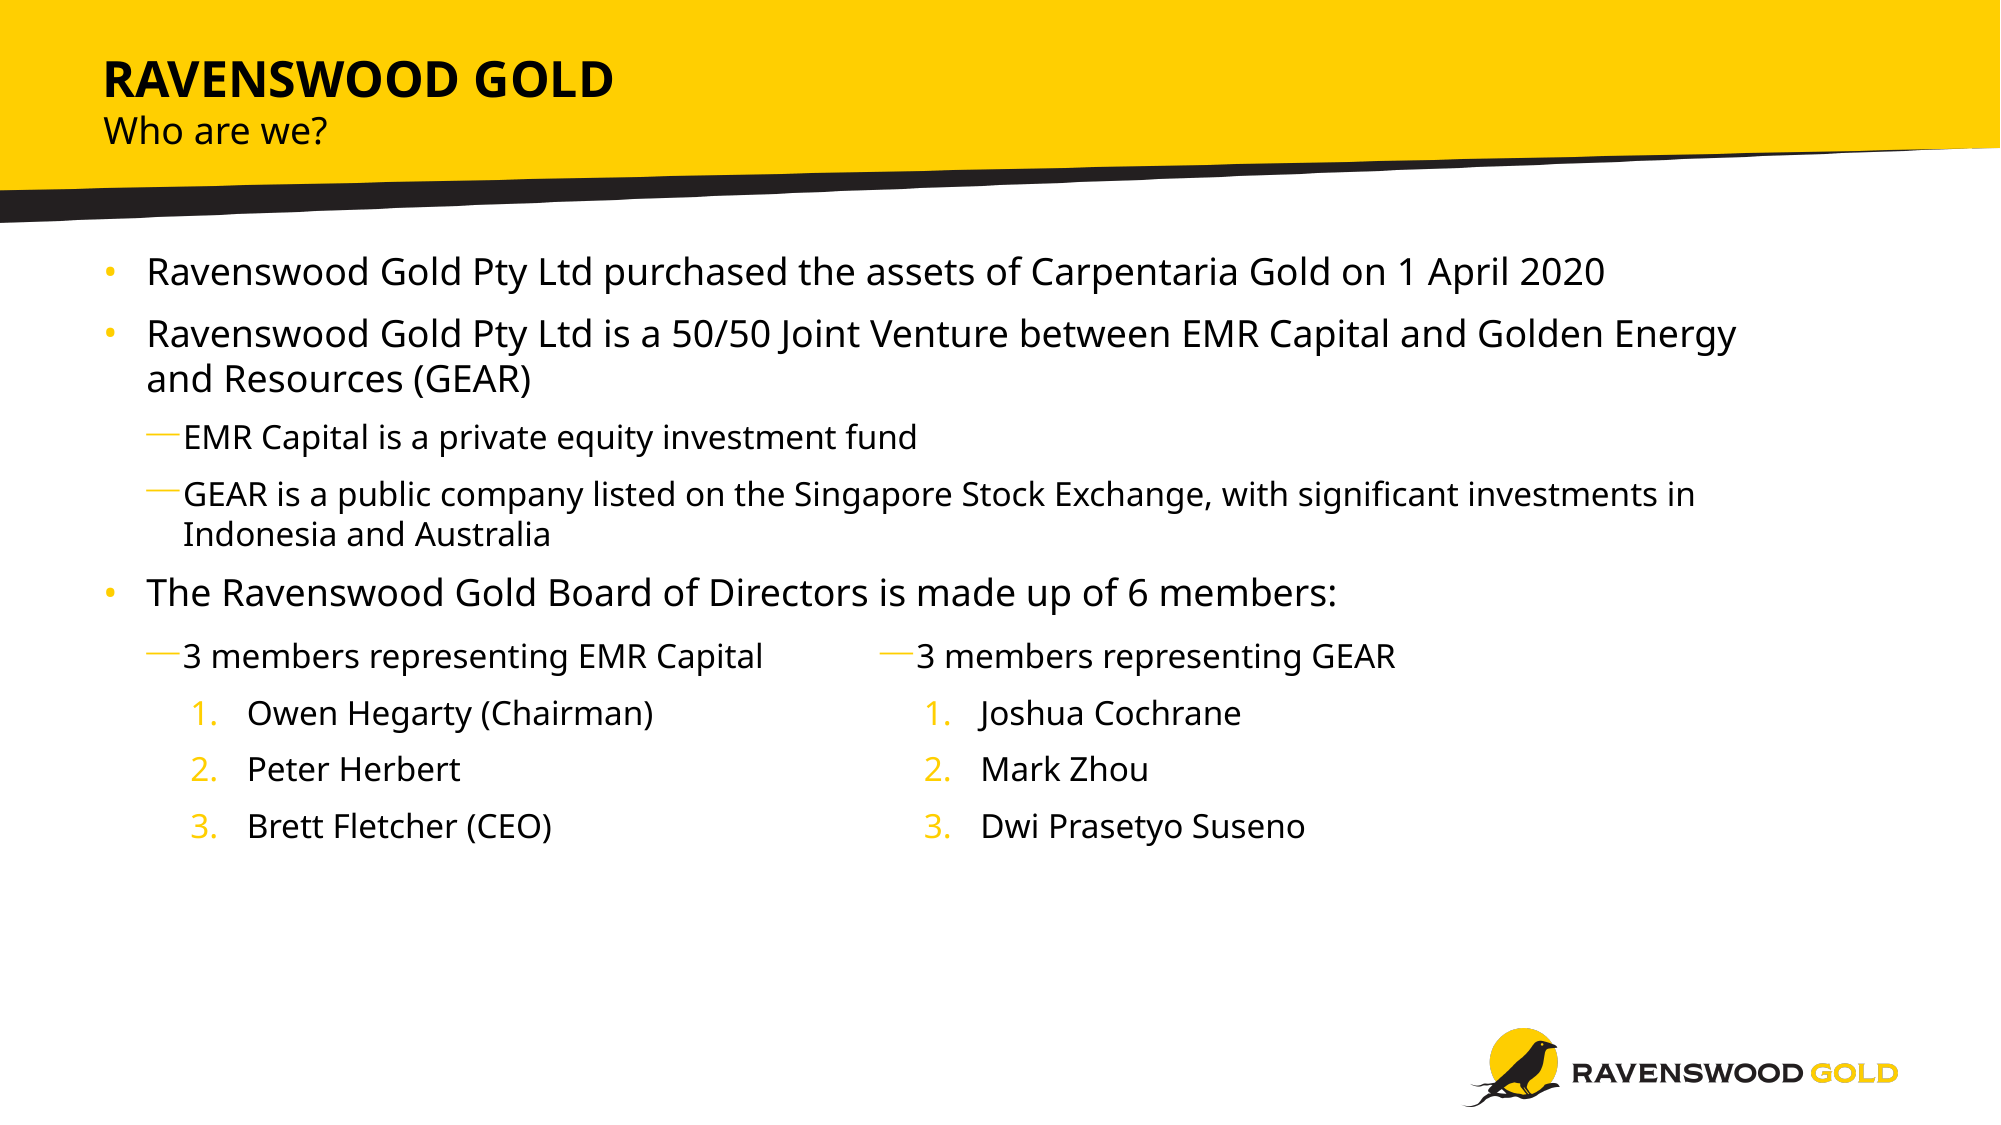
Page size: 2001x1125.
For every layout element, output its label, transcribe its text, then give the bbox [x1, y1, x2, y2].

picture [1460, 1028, 1898, 1107]
list Ravenswood Gold Pty Ltd purchased the assets of Carpentaria Gold on 1 April 2020 Ravenswood Gold Pty Ltd is a 50/50 Joint Venture between EMR Capital and Golden Energy and Resources (GEAR) EMR Capital is a private equity investment fund GEAR is a public company listed on the Singapore Stock Exchange, with significant investments in Indonesia and Australia The Ravenswood Gold Board of Directors is made up of 6 members: [102, 248, 1760, 636]
text_box 3 members representing EMR Capital Owen Hegarty (Chairman) Peter Herbert Brett Fletcher (CEO) [102, 635, 811, 868]
text_box 3 members representing GEAR Joshua Cochrane Mark Zhou Dwi Prasetyo Suseno [835, 635, 1544, 868]
picture [0, 0, 2000, 223]
list Ravenswood Gold Who are we? [102, 47, 1898, 184]
